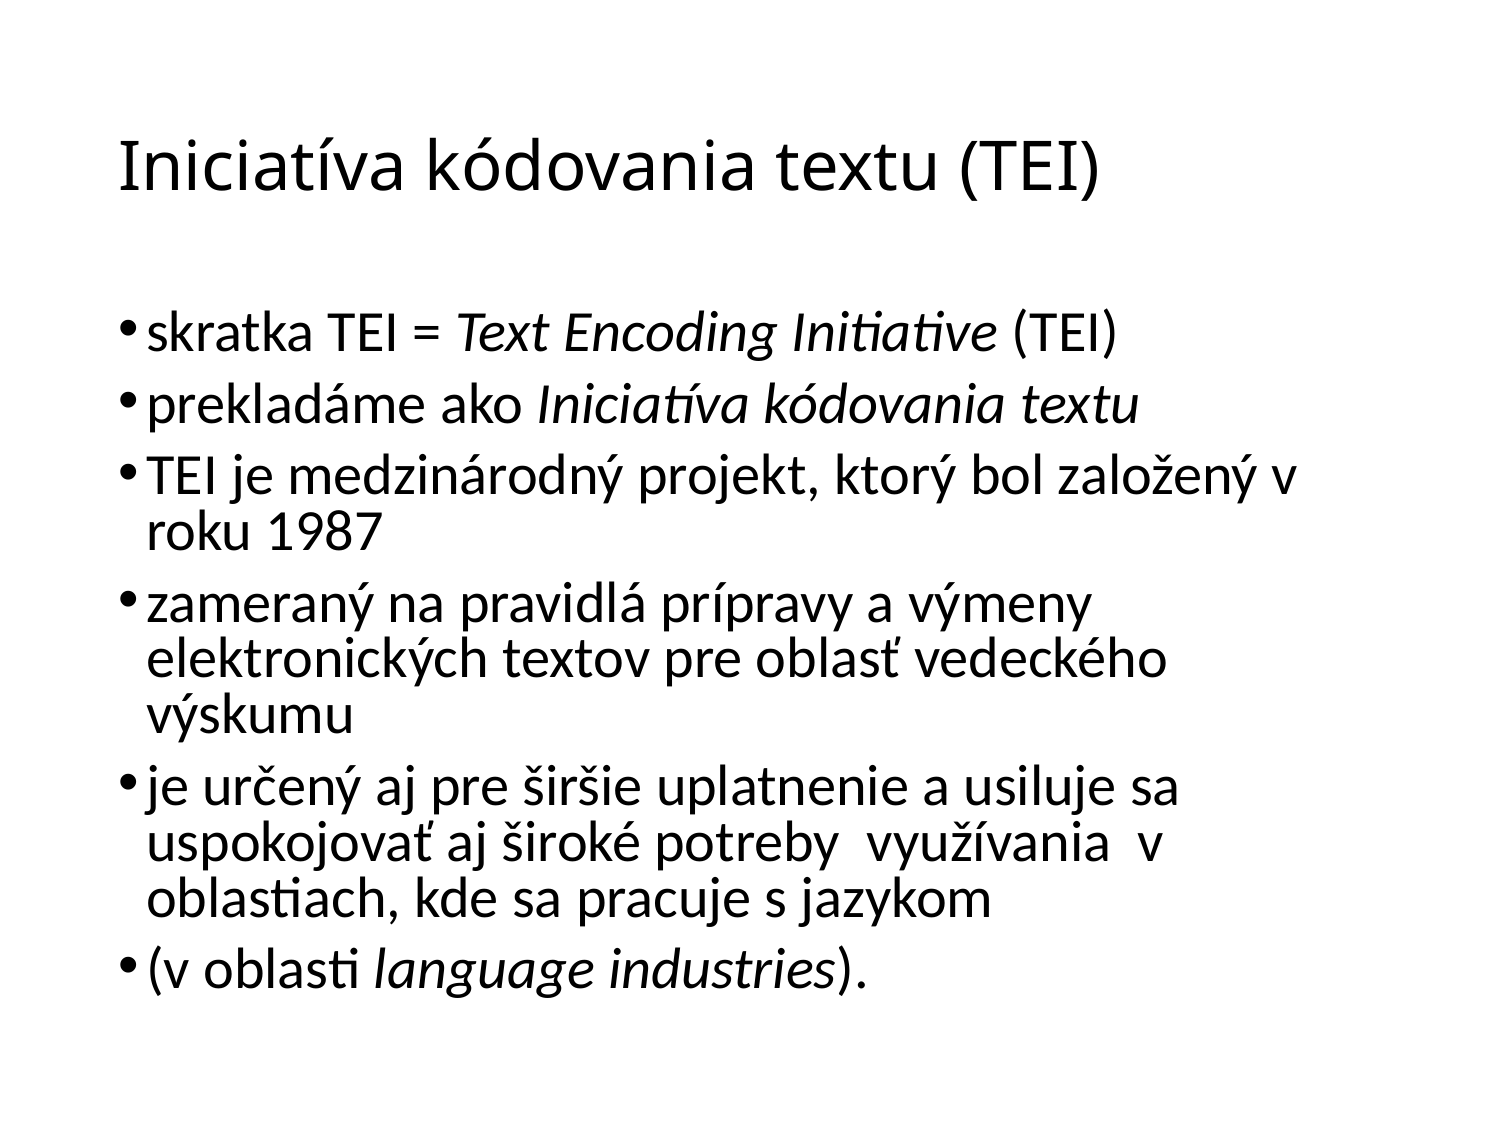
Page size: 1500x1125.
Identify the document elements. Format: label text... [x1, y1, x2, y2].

list skratka TEI = Text Encoding Initiative (TEI) prekladáme ako Iniciatíva kódovania textu TEI je medzinárodný projekt, ktorý bol založený v roku 1987 zameraný na pravidlá prípravy a výmeny elektronických textov pre oblasť vedeckého výskumu je určený aj pre širšie uplatnenie a usiluje sa uspokojovať aj široké potreby využívania v oblastiach, kde sa pracuje s jazykom (v oblasti language industries). [103, 299, 1397, 1014]
title Iniciatíva kódovania textu (TEI) [103, 59, 1397, 278]
